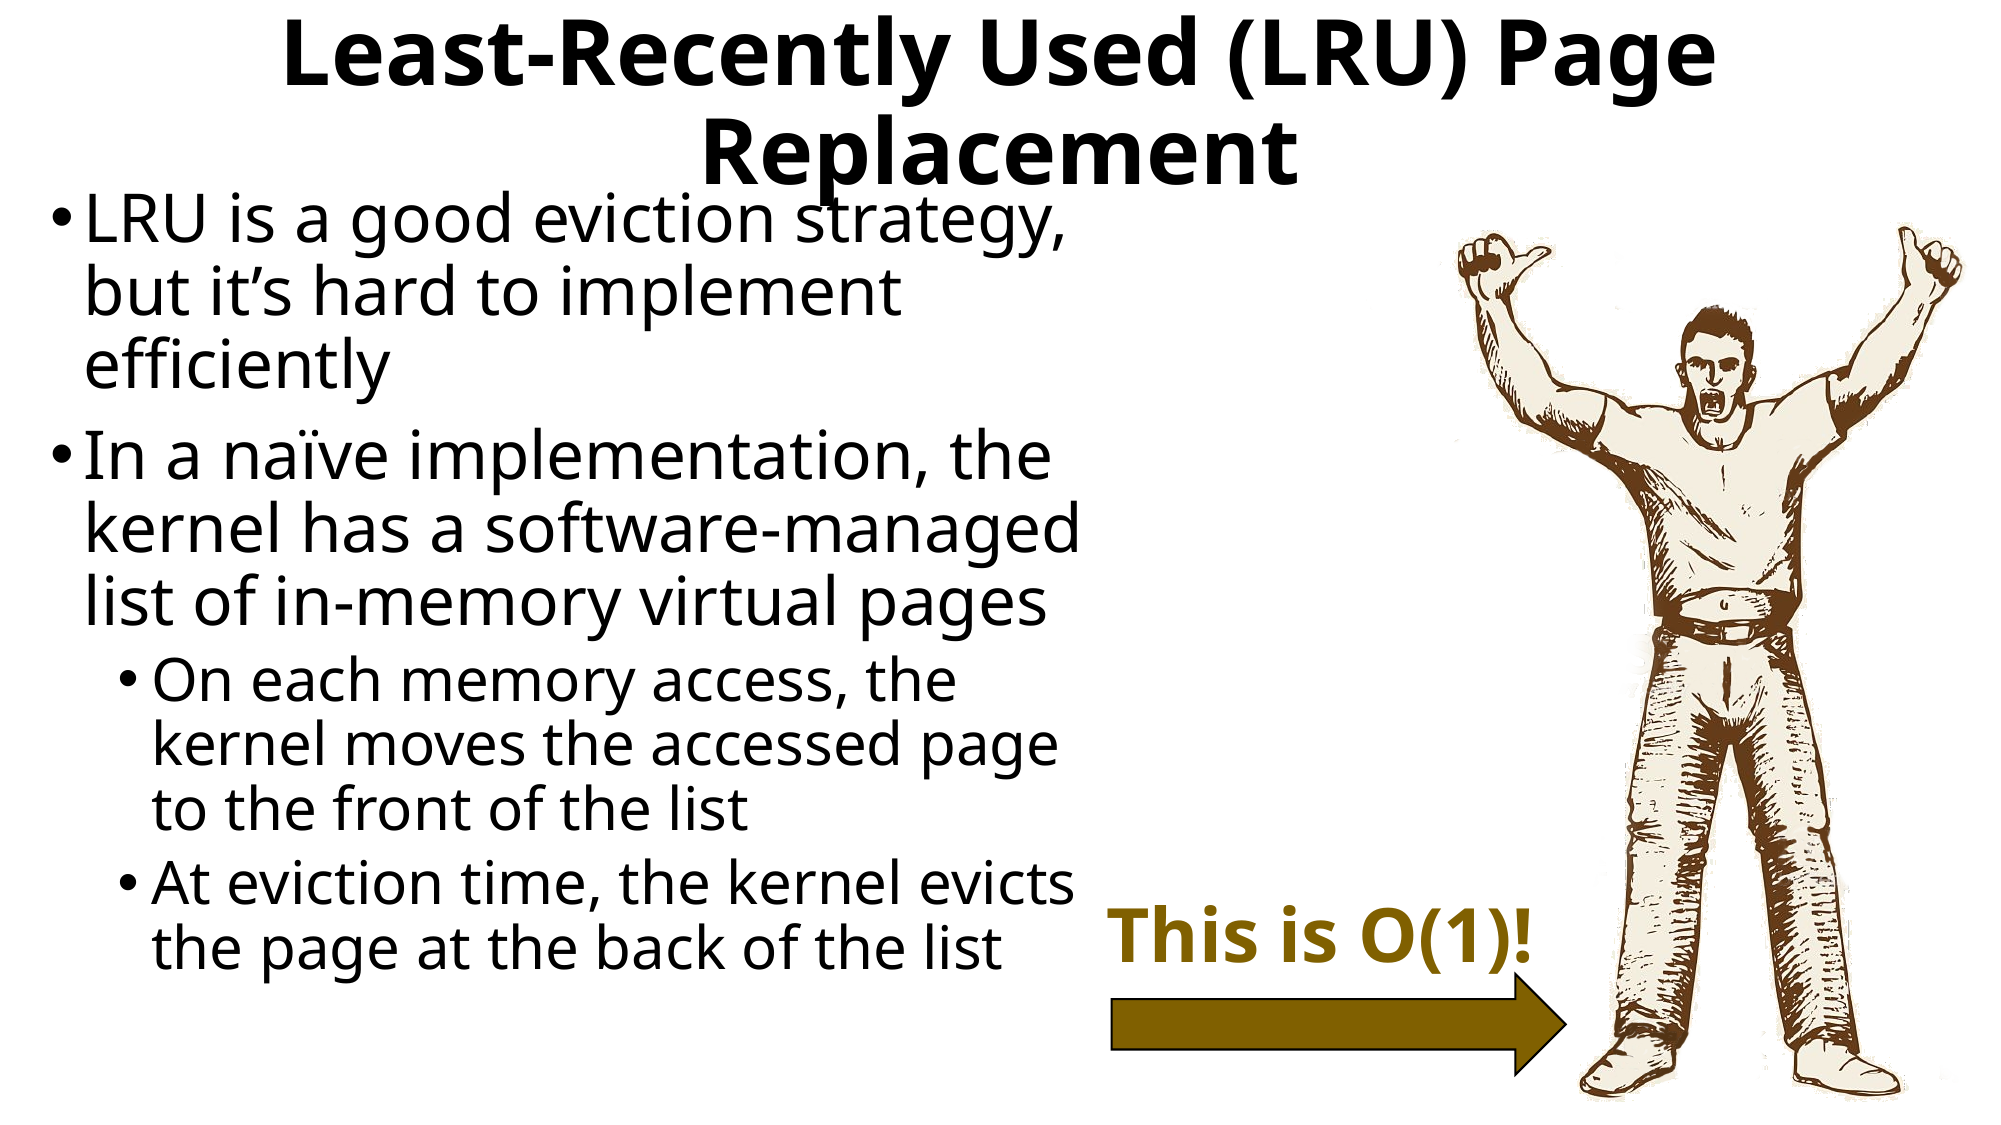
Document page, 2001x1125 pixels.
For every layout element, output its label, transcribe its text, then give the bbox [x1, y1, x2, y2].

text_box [1074, 176, 2000, 1125]
title Least-Recently Used (LRU) Page Replacement [0, 0, 2000, 215]
list LRU is a good eviction strategy, but it’s hard to implement efficiently In a naïve implementation, the kernel has a software-managed list of in-memory virtual pages On each memory access, the kernel moves the accessed page to the front of the list At eviction time, the kernel evicts the page at the back of the list [34, 176, 1074, 1110]
